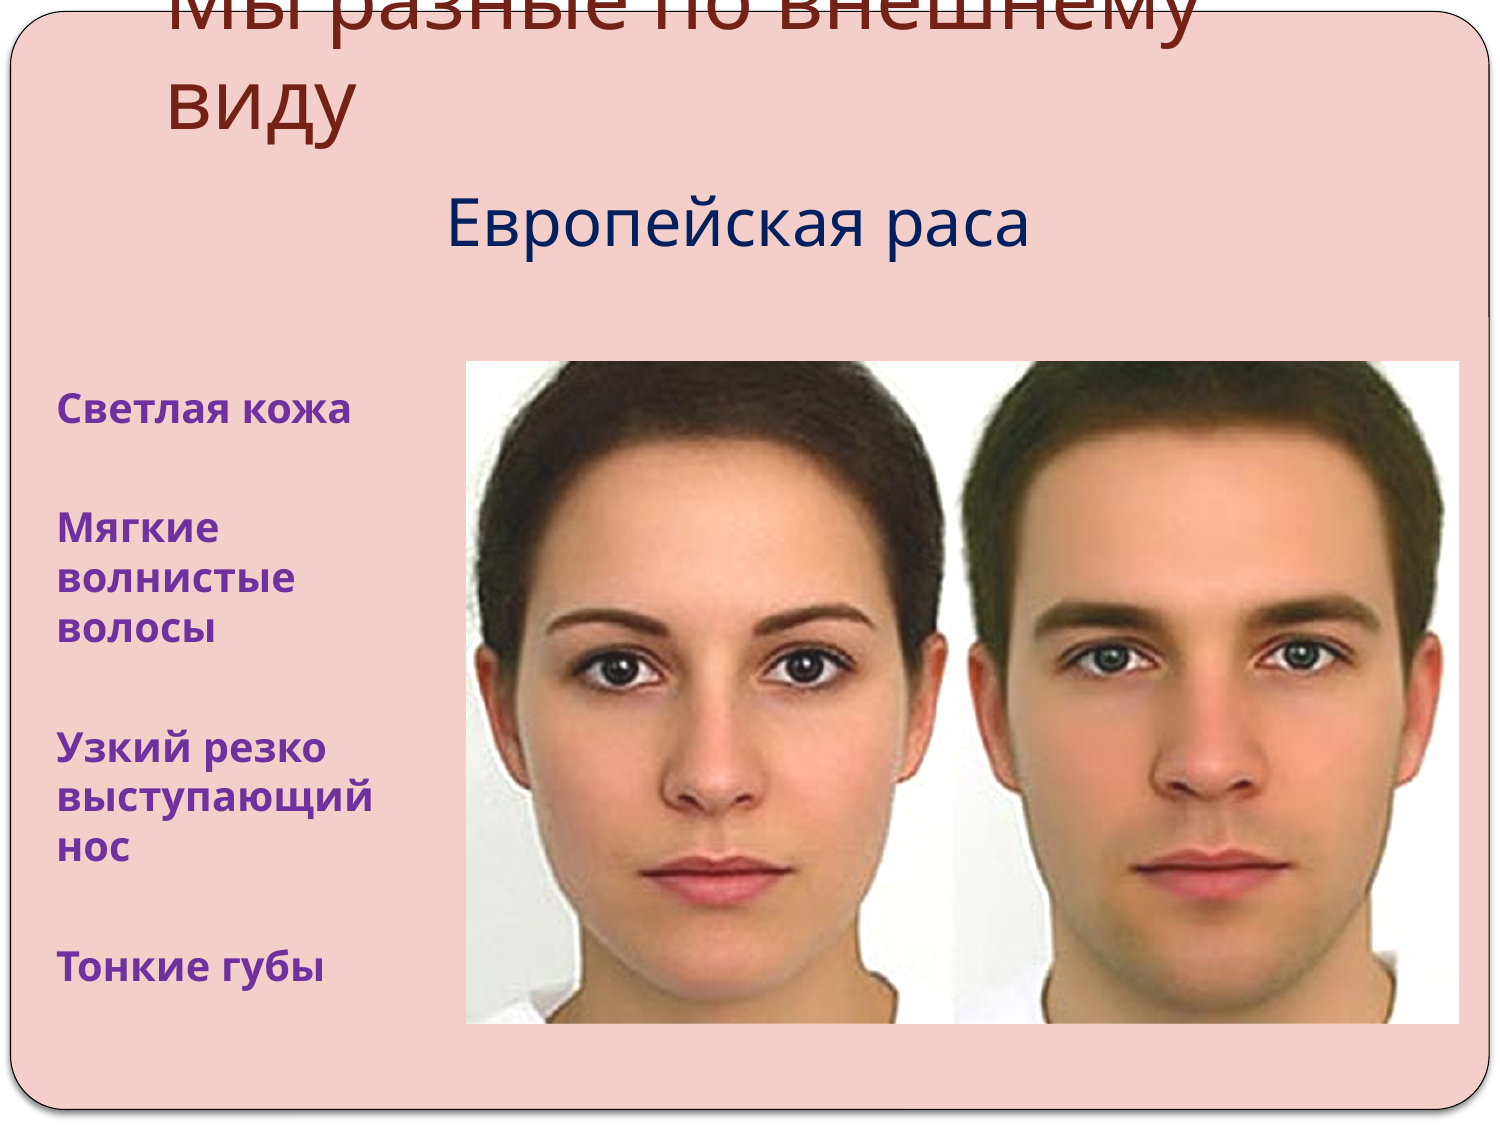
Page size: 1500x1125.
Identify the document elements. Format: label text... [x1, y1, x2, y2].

text_box Европейская раса [431, 172, 1187, 313]
title Мы разные по внешнему виду [150, 0, 1425, 161]
list Светлая кожа Мягкие волнистые волосы Узкий резко выступающий нос Тонкие губы [41, 314, 455, 1000]
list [466, 361, 1459, 1024]
